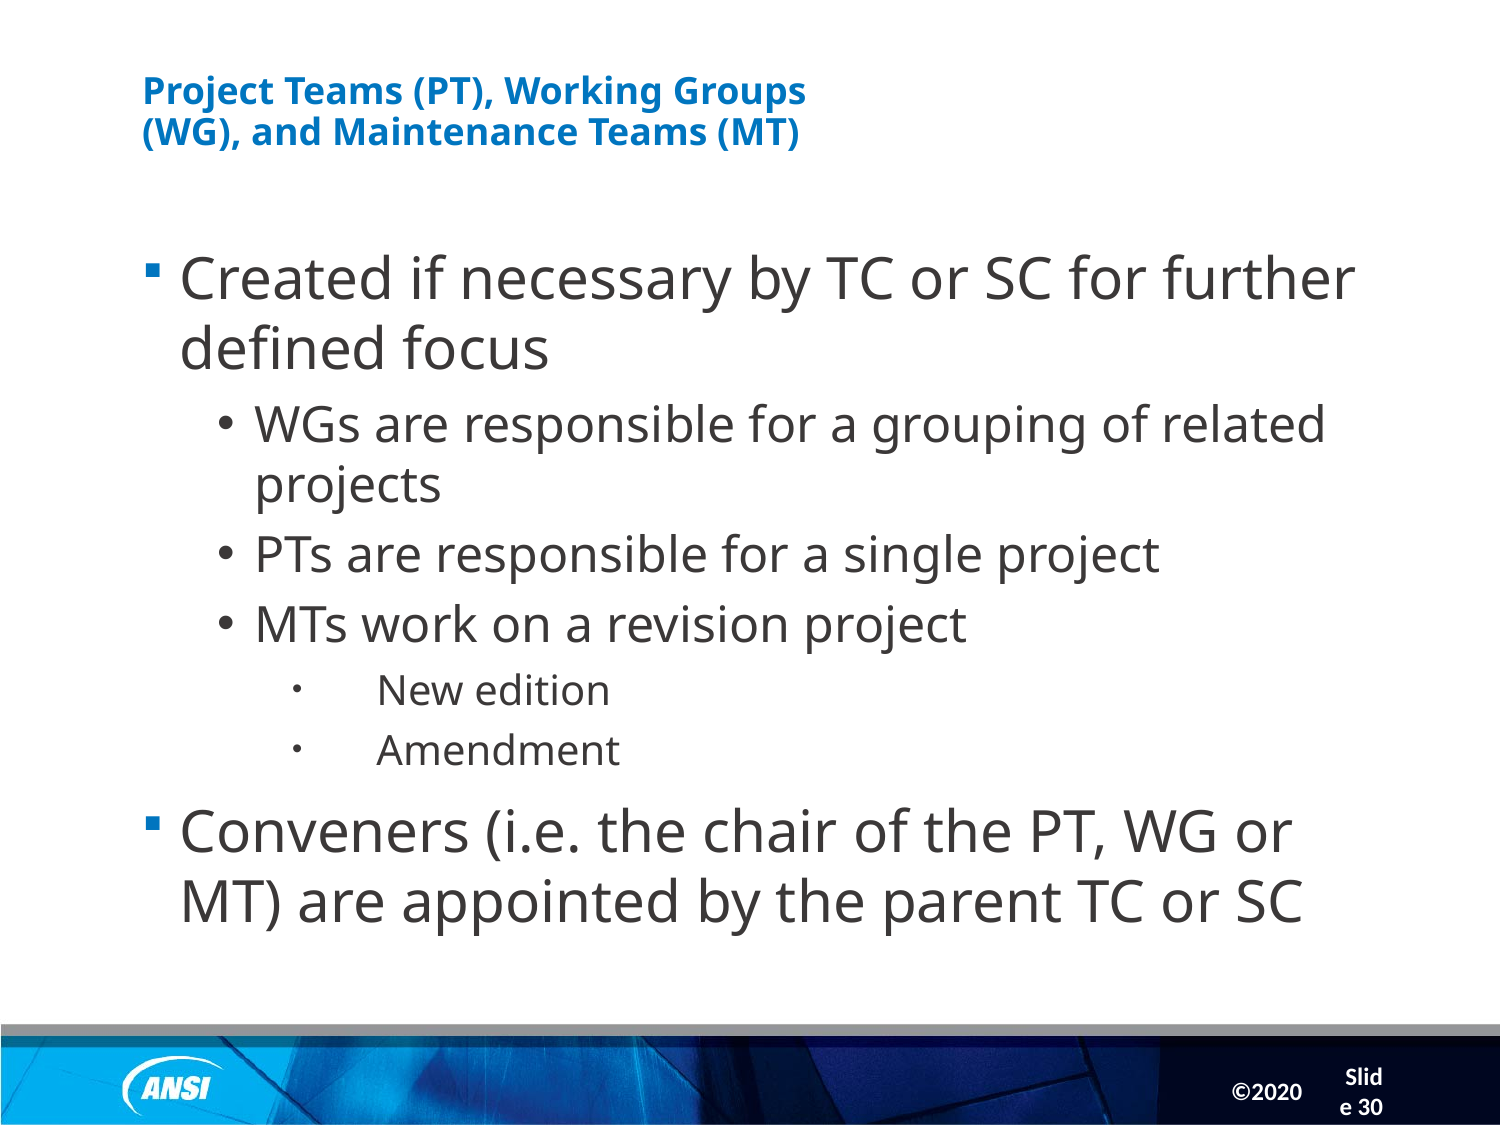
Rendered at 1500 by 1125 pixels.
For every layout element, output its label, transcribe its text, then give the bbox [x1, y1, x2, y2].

picture [0, 0, 1500, 1125]
slide_number Slide 30 [1322, 1060, 1399, 1121]
title Project Teams (PT), Working Groups (WG), and Maintenance Teams (MT) [127, 63, 1384, 163]
picture [122, 1056, 216, 1112]
list Created if necessary by TC or SC for further defined focus WGs are responsible for a grouping of related projects PTs are responsible for a single project MTs work on a revision project New edition Amendment Conveners (i.e. the chair of the PT, WG or MT) are appointed by the parent TC or SC [127, 234, 1384, 988]
picture [141, 1076, 210, 1100]
